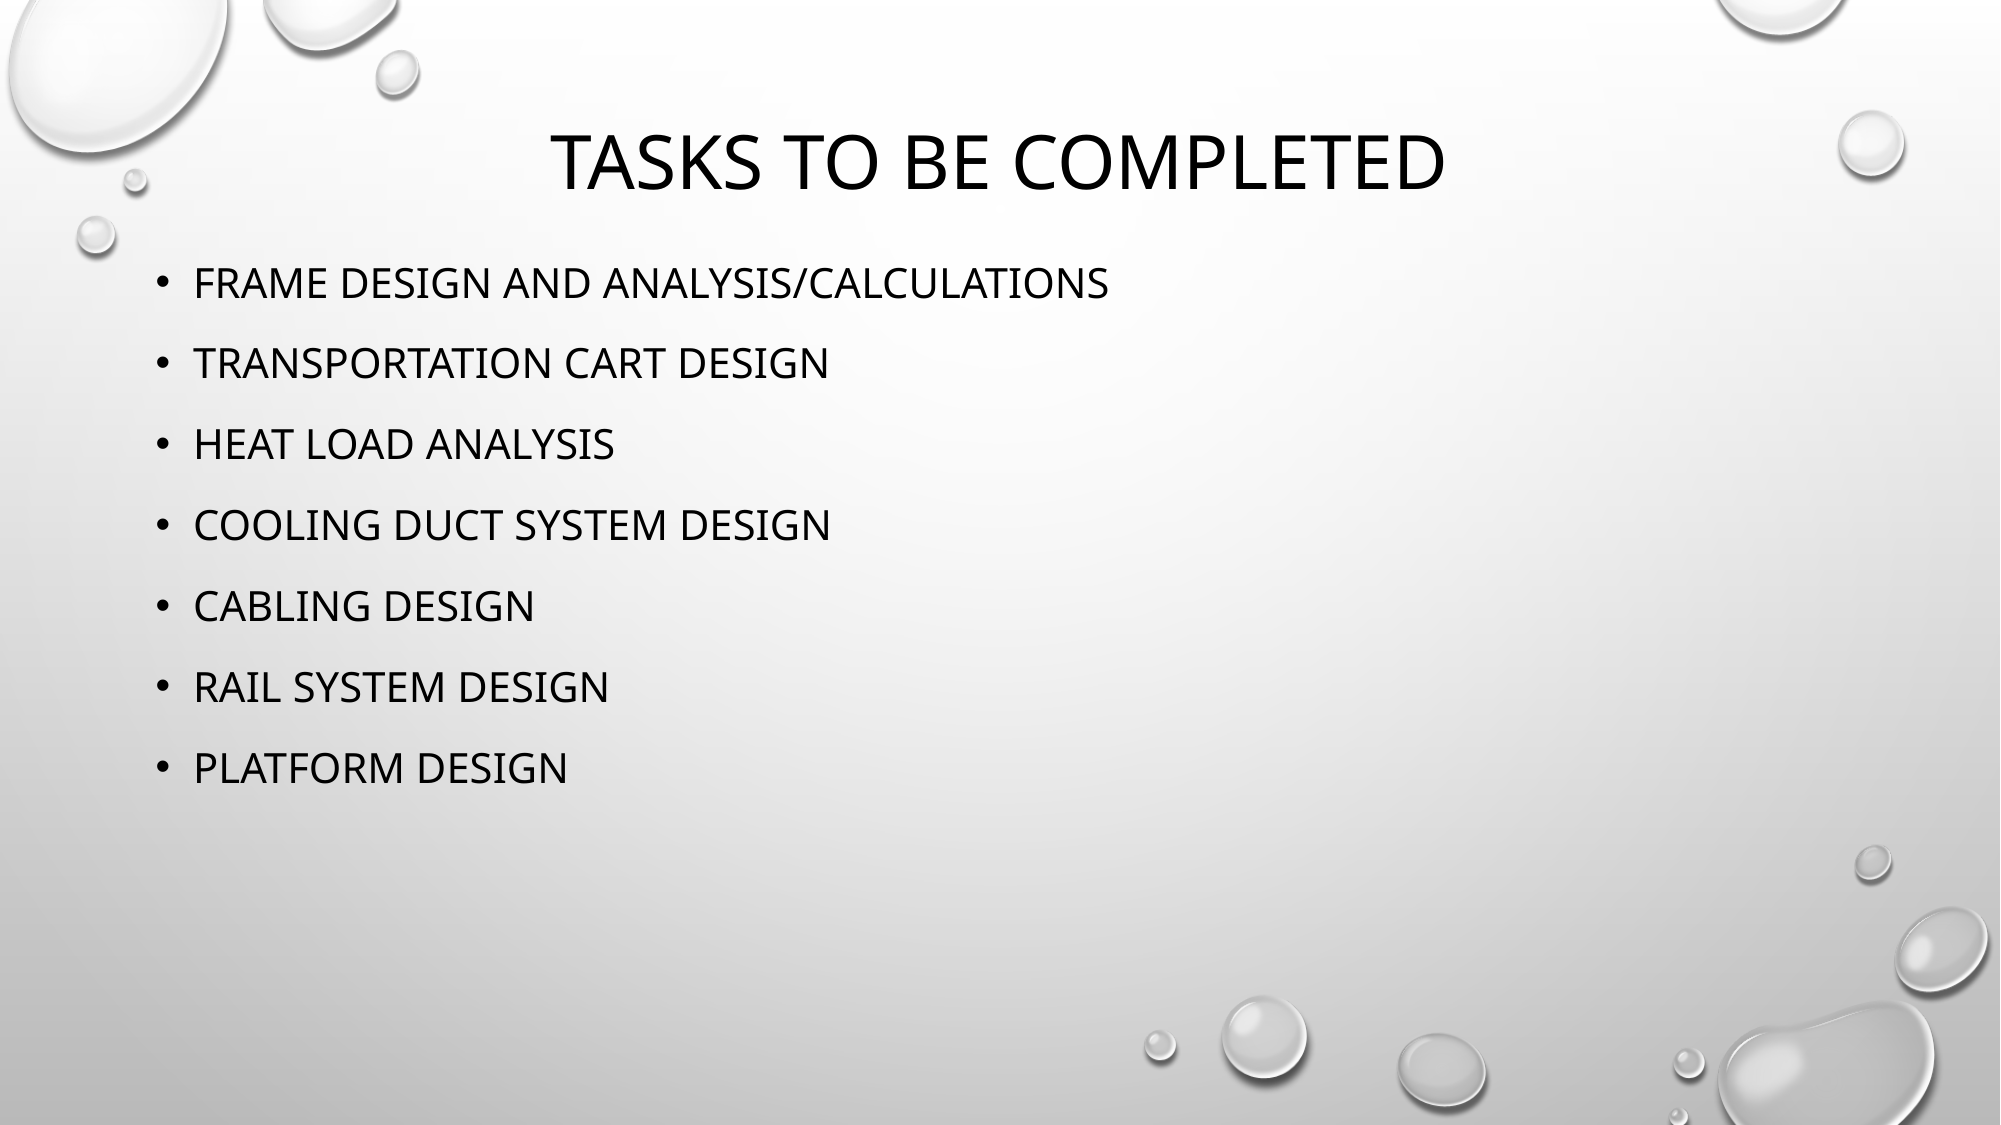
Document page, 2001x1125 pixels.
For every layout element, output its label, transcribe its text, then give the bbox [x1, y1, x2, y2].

picture [0, 0, 2000, 1125]
title Tasks to be completed [149, 101, 1851, 229]
list Frame design and analysis/Calculations Transportation cart design Heat load analysis Cooling duct system design Cabling design Rail system design Platform design [140, 238, 1850, 1062]
